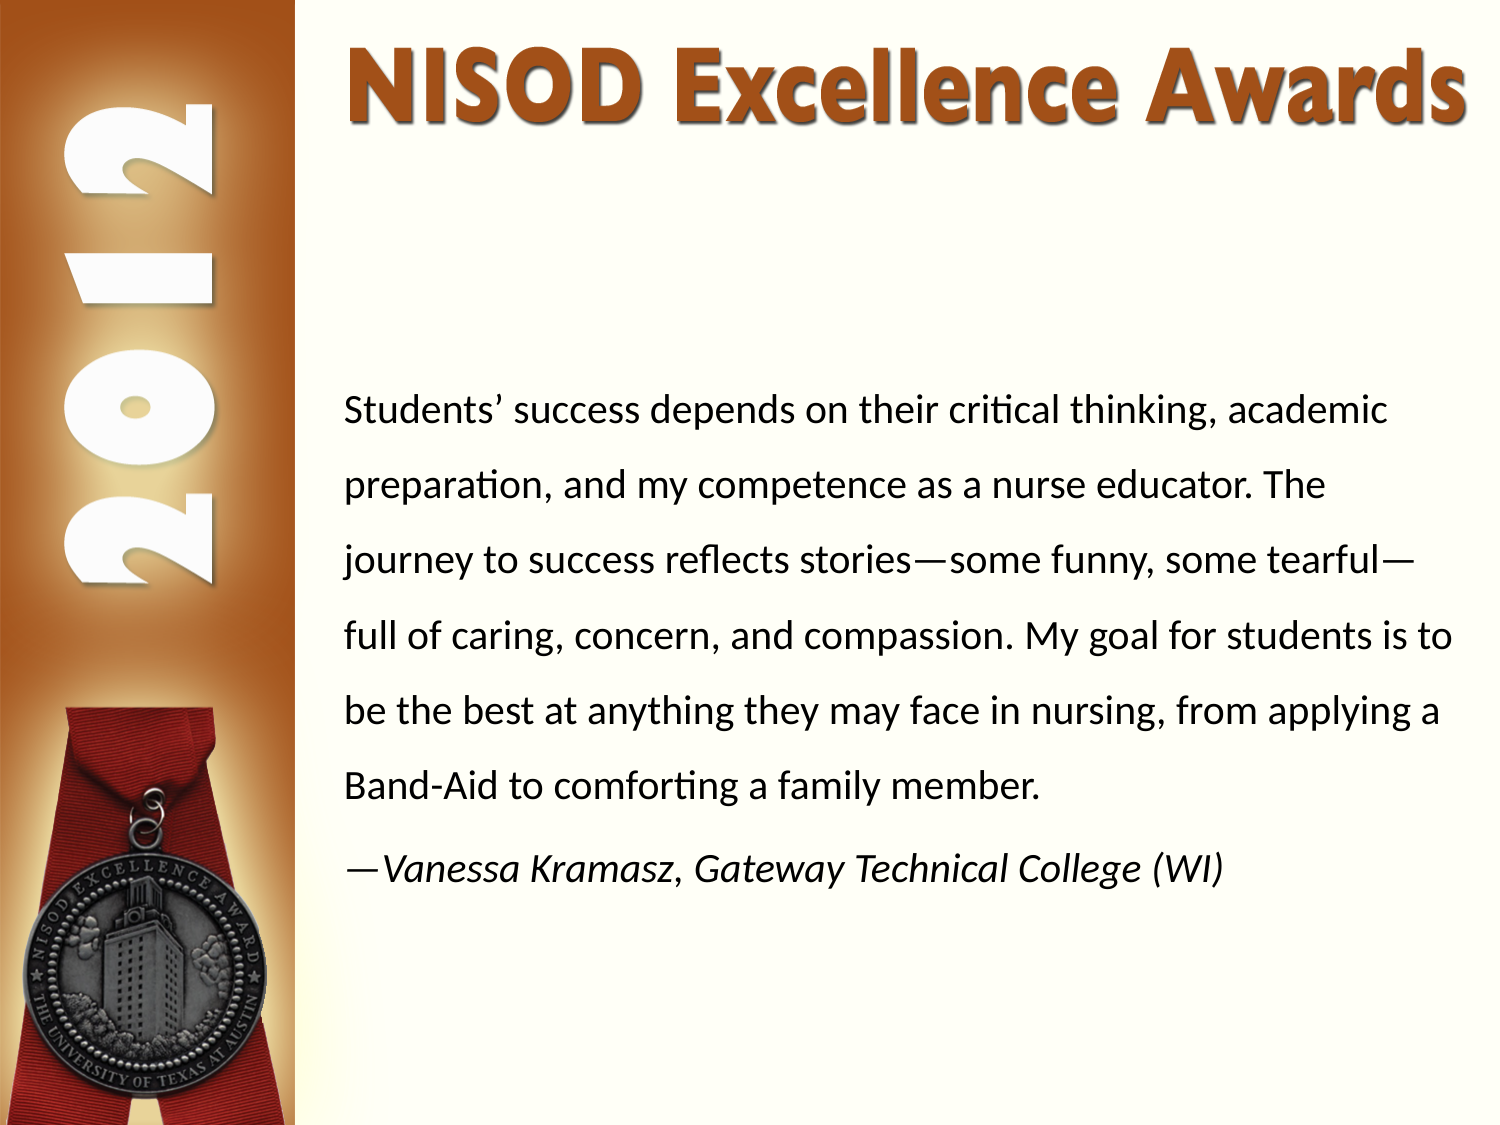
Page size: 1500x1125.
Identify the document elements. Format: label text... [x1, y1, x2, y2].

picture [0, 0, 1500, 1125]
list Students’ success depends on their critical thinking, academic preparation, and my competence as a nurse educator. The journey to success reflects stories—some funny, some tearful—full of caring, concern, and compassion. My goal for students is to be the best at anything they may face in nursing, from applying a Band-Aid to comforting a family member. —Vanessa Kramasz, Gateway Technical College (WI) [329, 349, 1478, 1085]
